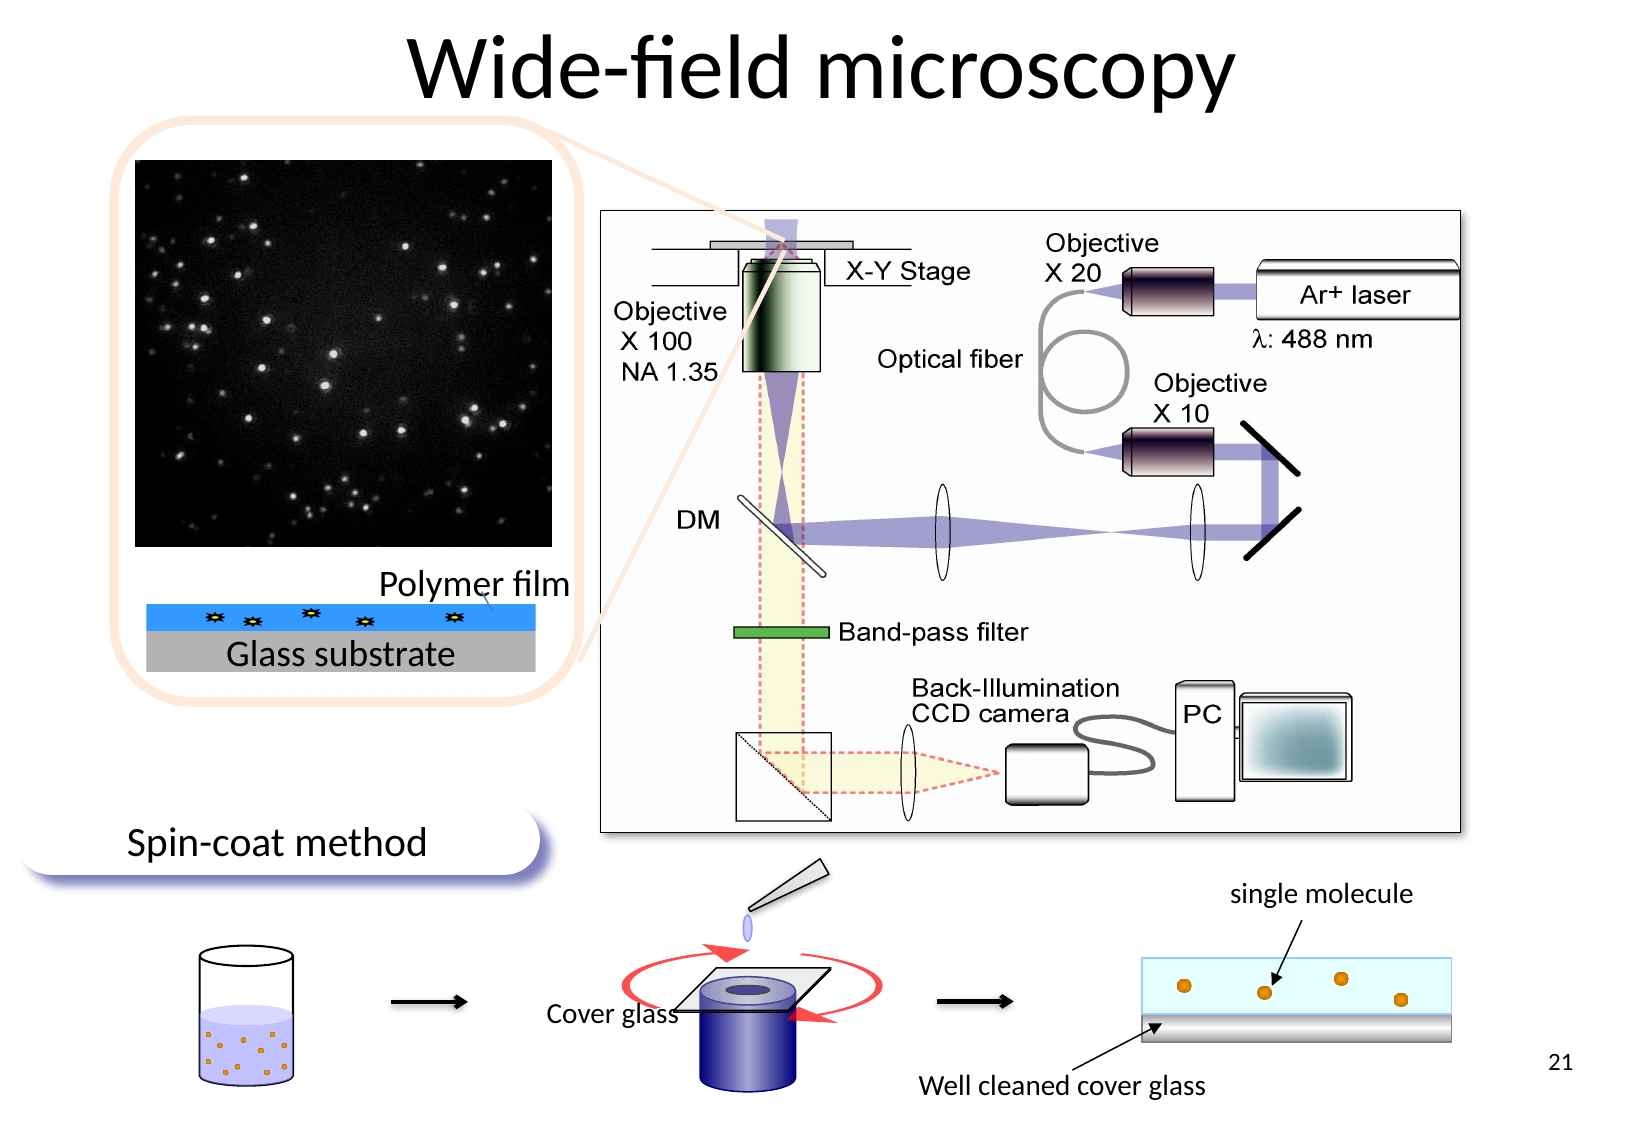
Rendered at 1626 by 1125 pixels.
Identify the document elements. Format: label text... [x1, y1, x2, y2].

slide_number 21 [1475, 1023, 1589, 1099]
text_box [199, 945, 294, 1086]
text_box Spin-coat method [15, 804, 540, 875]
text_box Wide-field microscopy [371, 0, 1254, 118]
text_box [912, 873, 1472, 1099]
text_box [547, 879, 892, 1093]
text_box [113, 119, 1461, 833]
